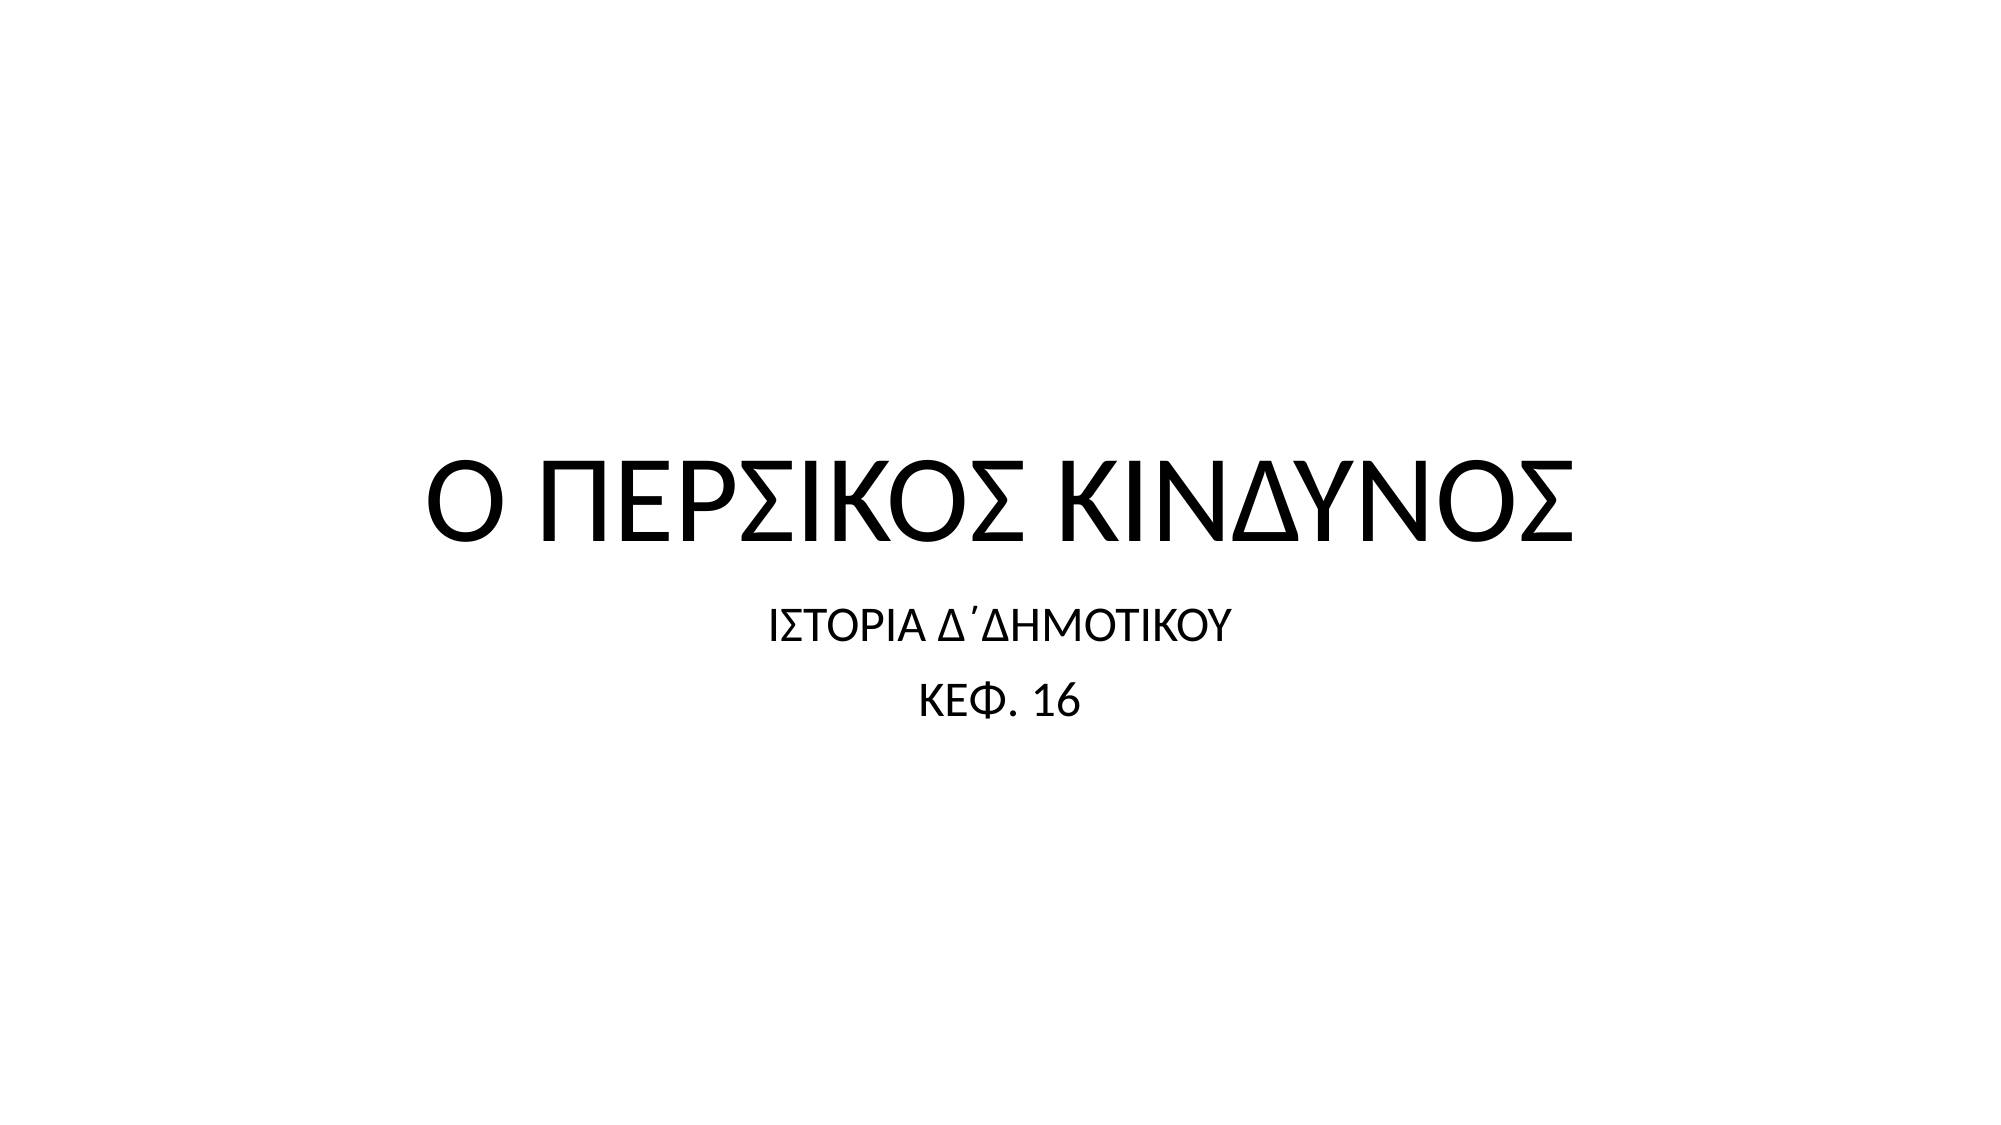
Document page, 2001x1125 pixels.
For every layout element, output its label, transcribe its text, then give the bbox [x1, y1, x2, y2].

title Ο ΠΕΡΣΙΚΟΣ ΚΙΝΔΥΝΟΣ [249, 184, 1750, 576]
subtitle ΙΣΤΟΡΙΑ Δ΄ΔΗΜΟΤΙΚΟΥ ΚΕΦ. 16 [249, 590, 1750, 863]
